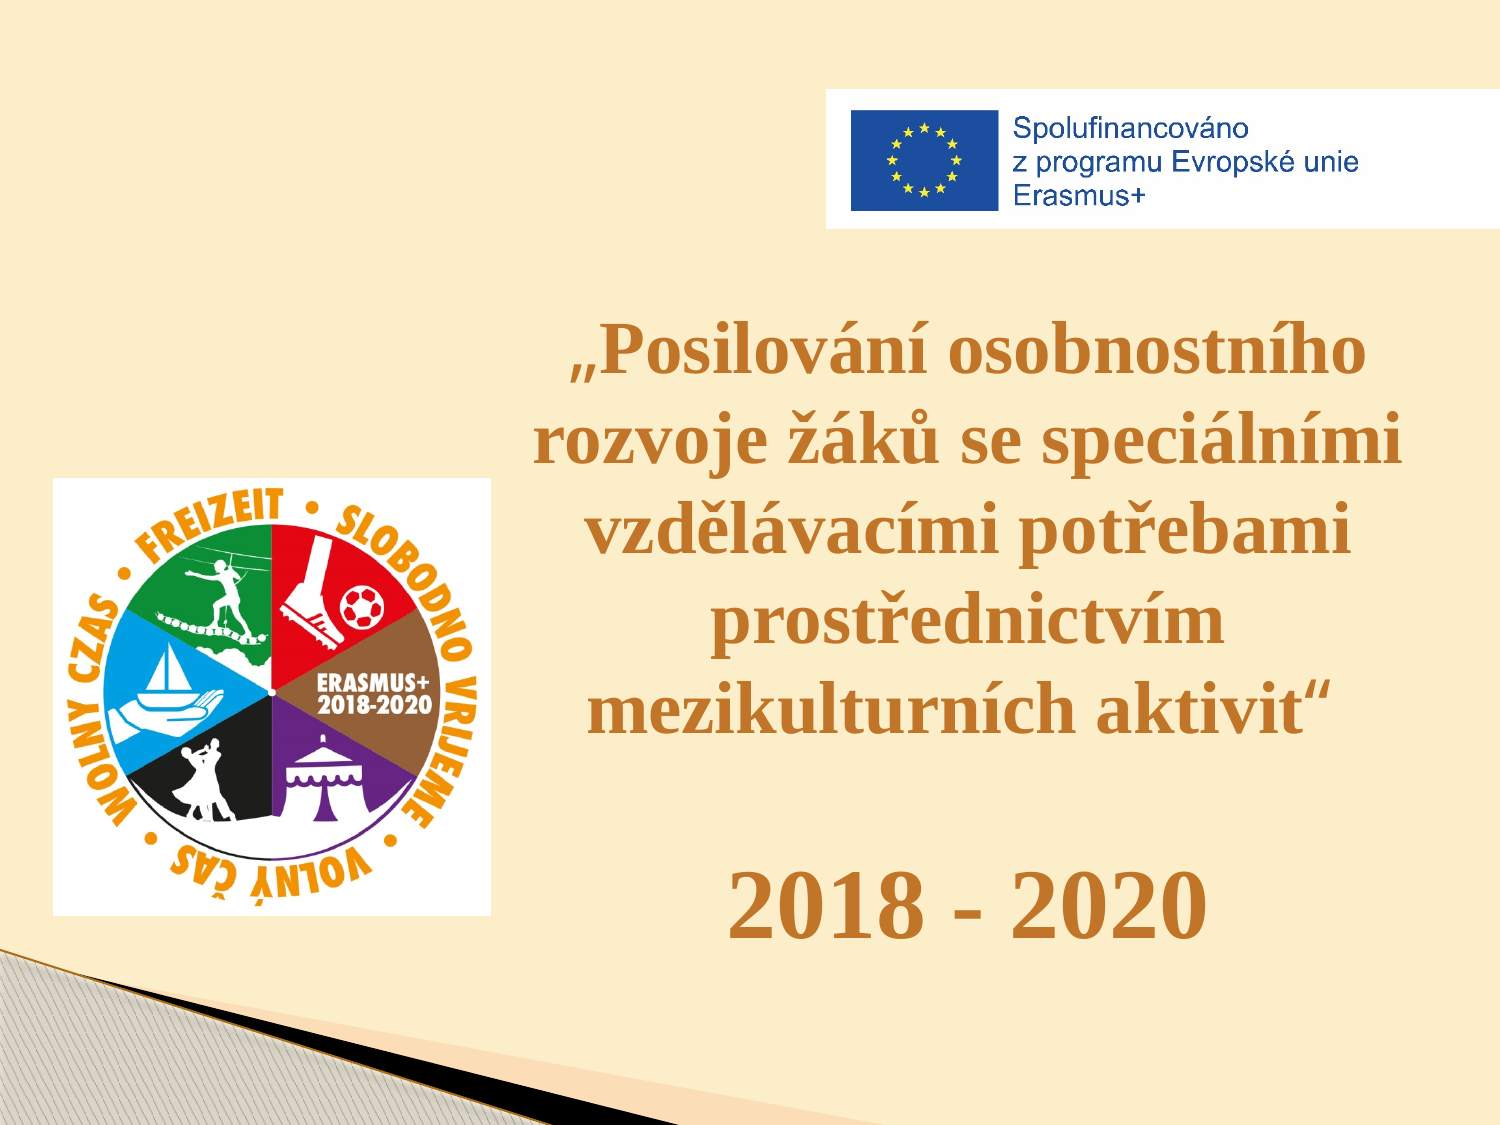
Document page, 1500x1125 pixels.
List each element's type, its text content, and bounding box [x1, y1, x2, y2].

picture [52, 478, 491, 917]
text_box „Posilování osobnostního rozvoje žáků se speciálními vzdělávacími potřebami prostřednictvím mezikulturních aktivit“ 2018 - 2020 [490, 290, 1447, 966]
picture [826, 89, 1500, 229]
